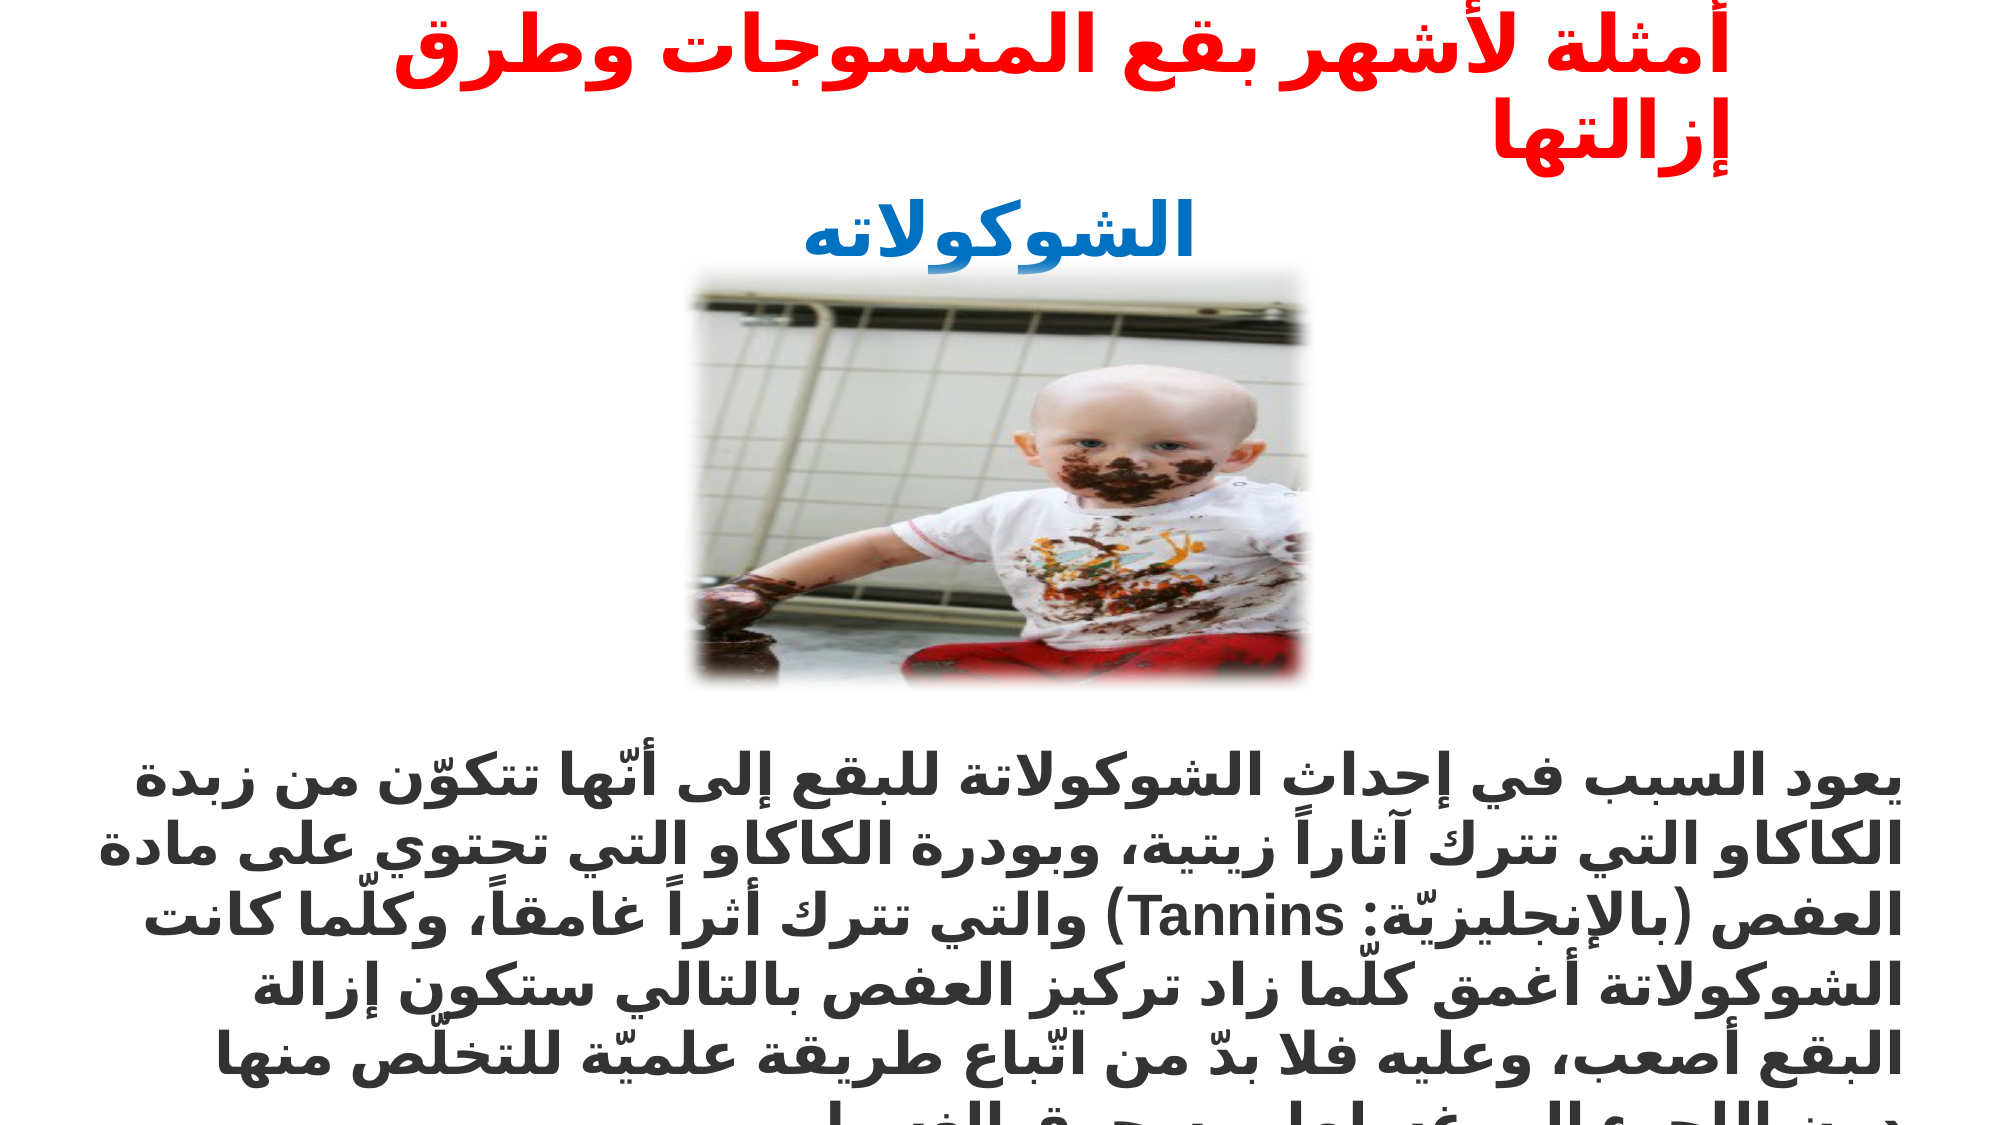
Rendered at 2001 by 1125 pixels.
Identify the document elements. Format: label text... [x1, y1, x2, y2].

list الشوكولاته [249, 184, 1750, 729]
title أمثلة لأشهر بقع المنسوجات وطرق إزالتها [249, 0, 1750, 183]
text_box يعود السبب في إحداث الشوكولاتة للبقع إلى أنّها تتكوّن من زبدة الكاكاو التي تترك آثاراً زيتية، وبودرة الكاكاو التي تحتوي على مادة العفص (بالإنجليزيّة: Tannins) والتي تترك أثراً غامقاً، وكلّما كانت الشوكولاتة أغمق كلّما زاد تركيز العفص بالتالي ستكون إزالة البقع أصعب، وعليه فلا بدّ من اتّباع طريقة علميّة للتخلّص منها دون اللجوء إلى غسلها بمسحوق الغسيل [75, 729, 1921, 1125]
picture [681, 255, 1317, 693]
